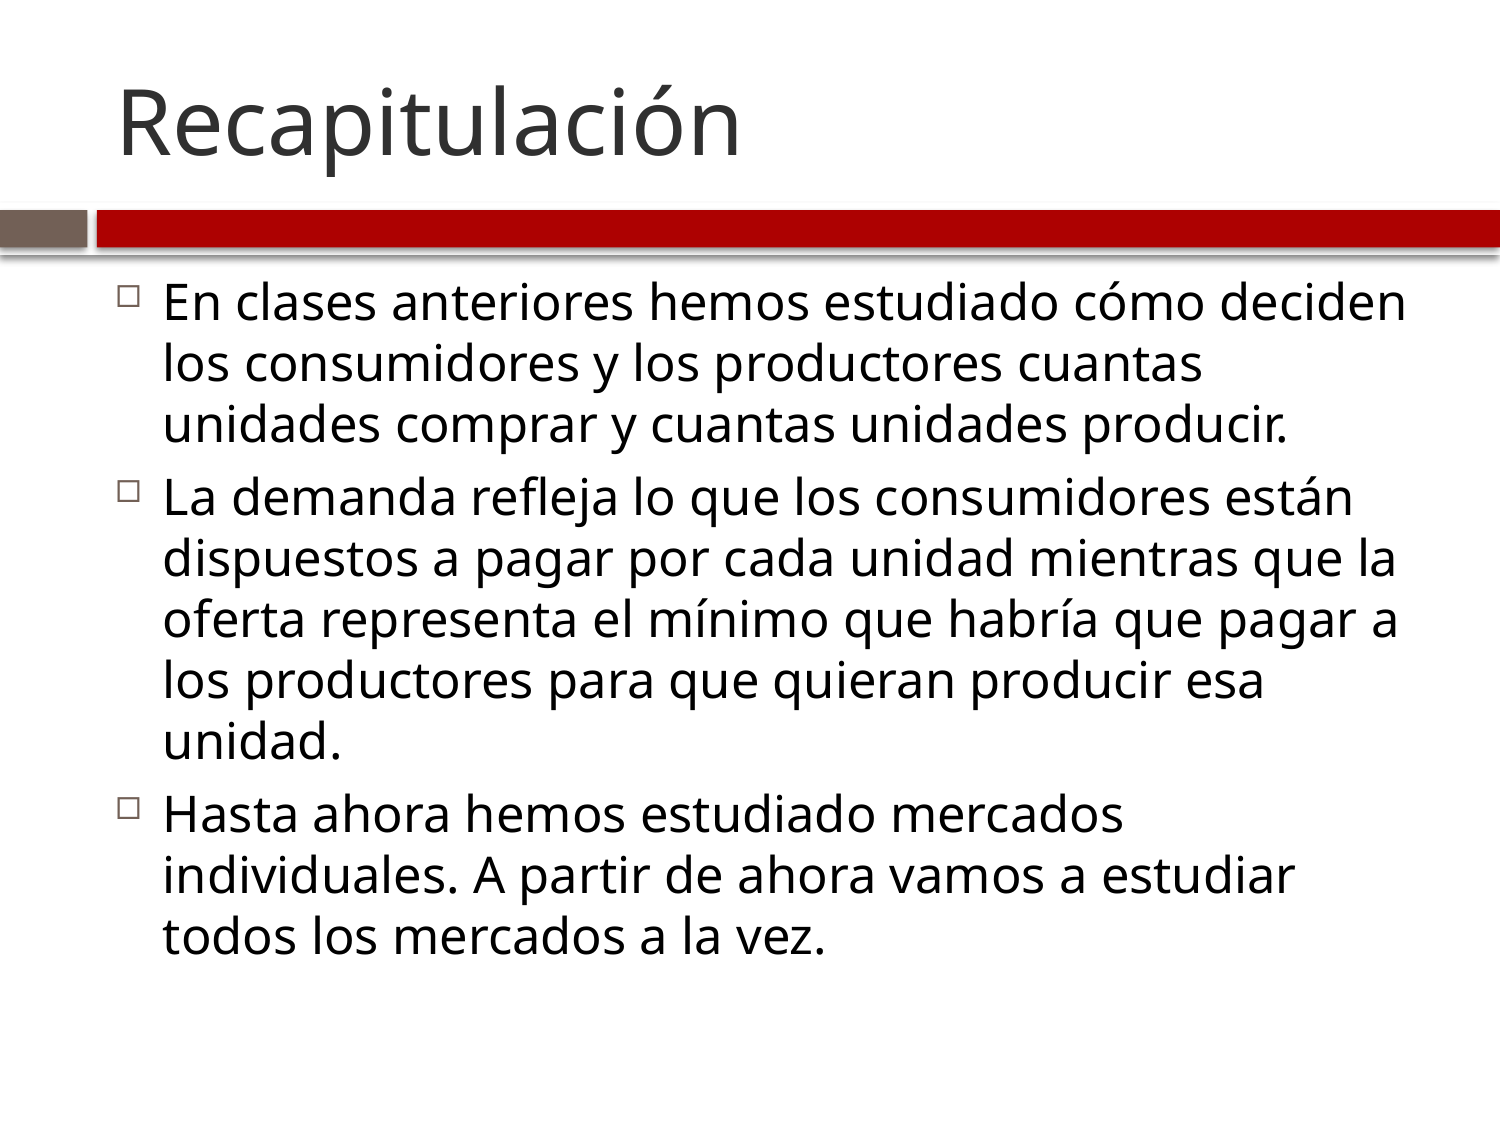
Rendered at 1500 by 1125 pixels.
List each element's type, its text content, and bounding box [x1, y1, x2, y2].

list En clases anteriores hemos estudiado cómo deciden los consumidores y los productores cuantas unidades comprar y cuantas unidades producir. La demanda refleja lo que los consumidores están dispuestos a pagar por cada unidad mientras que la oferta representa el mínimo que habría que pagar a los productores para que quieran producir esa unidad. Hasta ahora hemos estudiado mercados individuales. A partir de ahora vamos a estudiar todos los mercados a la vez. [100, 262, 1438, 1000]
title Recapitulación [100, 37, 1438, 200]
